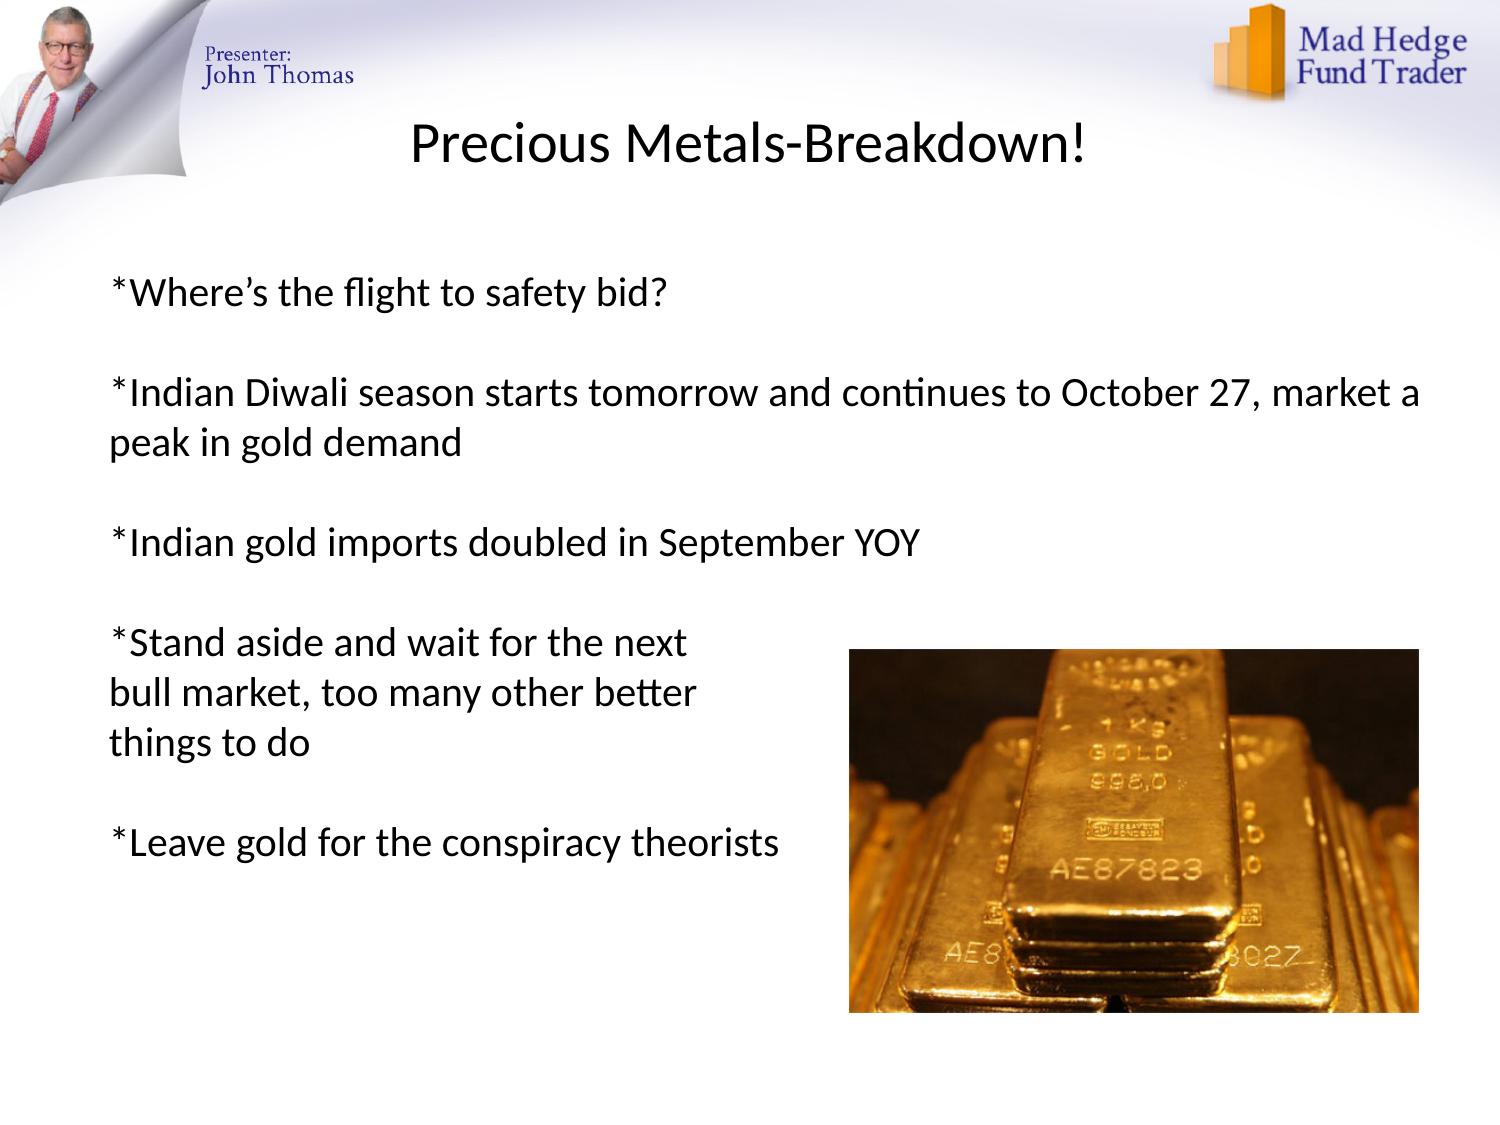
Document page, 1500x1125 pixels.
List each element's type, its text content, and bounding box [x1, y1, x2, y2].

picture [0, 0, 1500, 339]
picture [849, 649, 1419, 1013]
title Precious Metals-Breakdown! [75, 45, 1425, 233]
list *Where’s the flight to safety bid? *Indian Diwali season starts tomorrow and continues to October 27, market a peak in gold demand *Indian gold imports doubled in September YOY *Stand aside and wait for the next bull market, too many other better things to do *Leave gold for the conspiracy theorists [37, 257, 1450, 1000]
